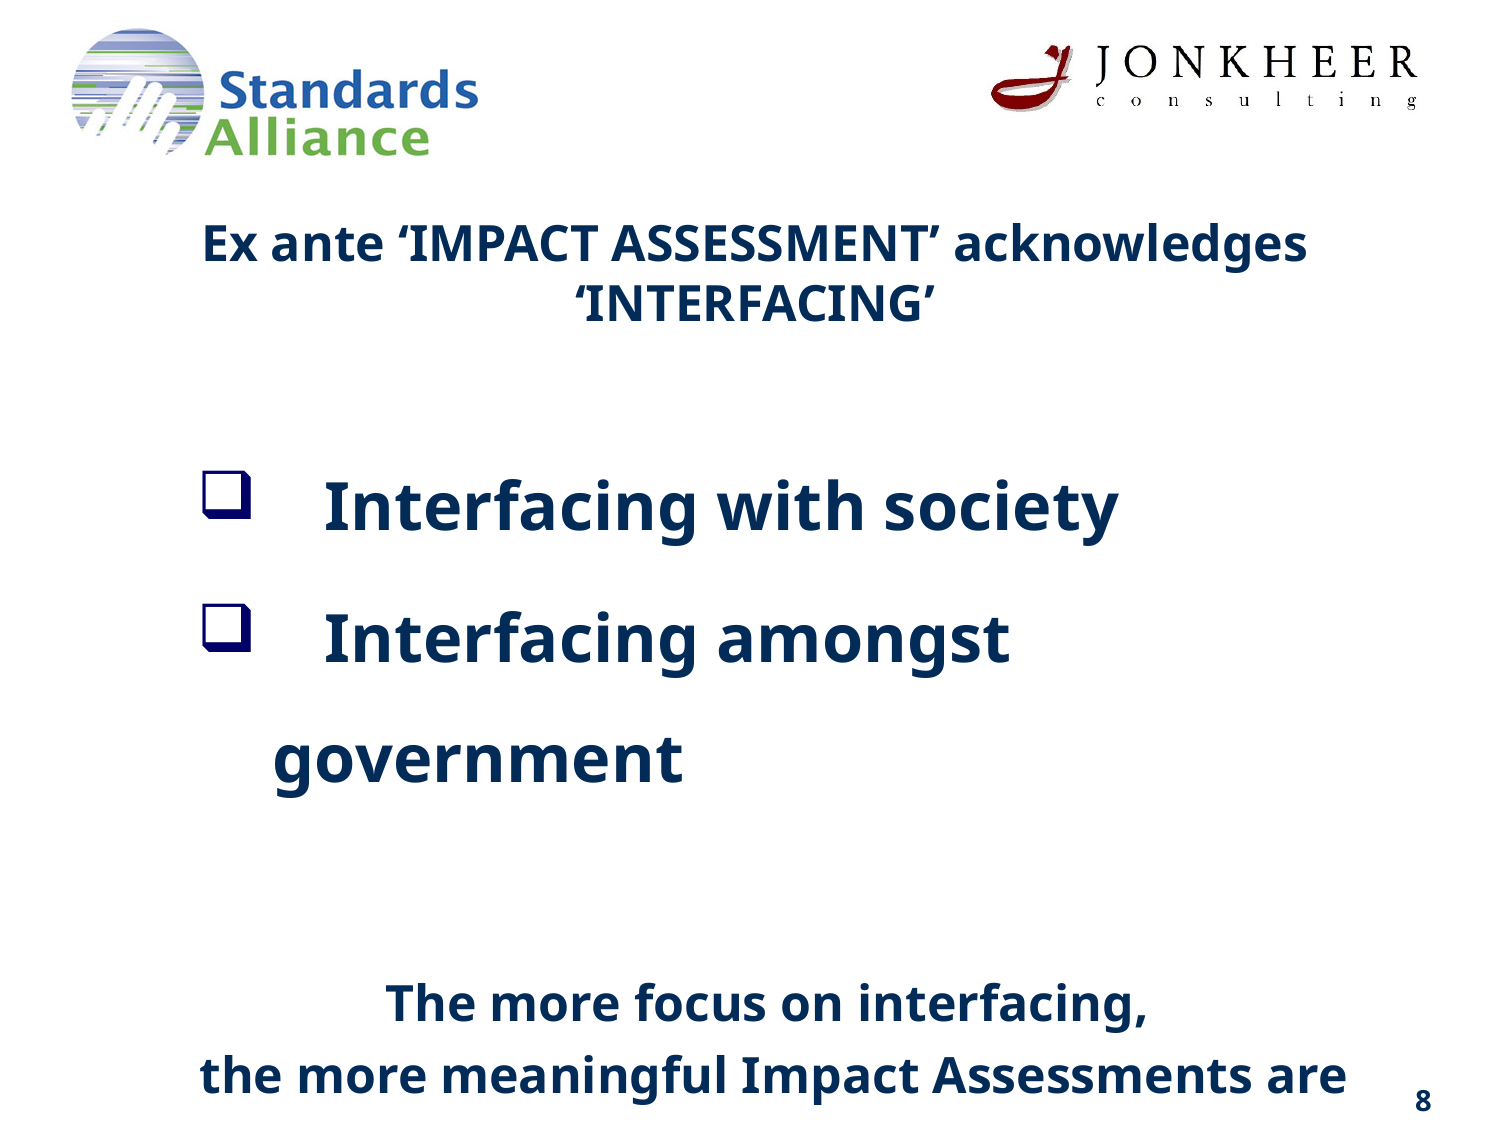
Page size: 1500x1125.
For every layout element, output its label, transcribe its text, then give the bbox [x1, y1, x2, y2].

picture [986, 30, 1436, 126]
title Ex ante ‘IMPACT ASSESSMENT’ acknowledges ‘INTERFACING’ [76, 196, 1434, 347]
list Interfacing with society Interfacing amongst government The more focus on interfacing, the more meaningful Impact Assessments are [182, 415, 1366, 945]
slide_number 8 [1137, 1074, 1448, 1118]
picture [47, 23, 506, 194]
